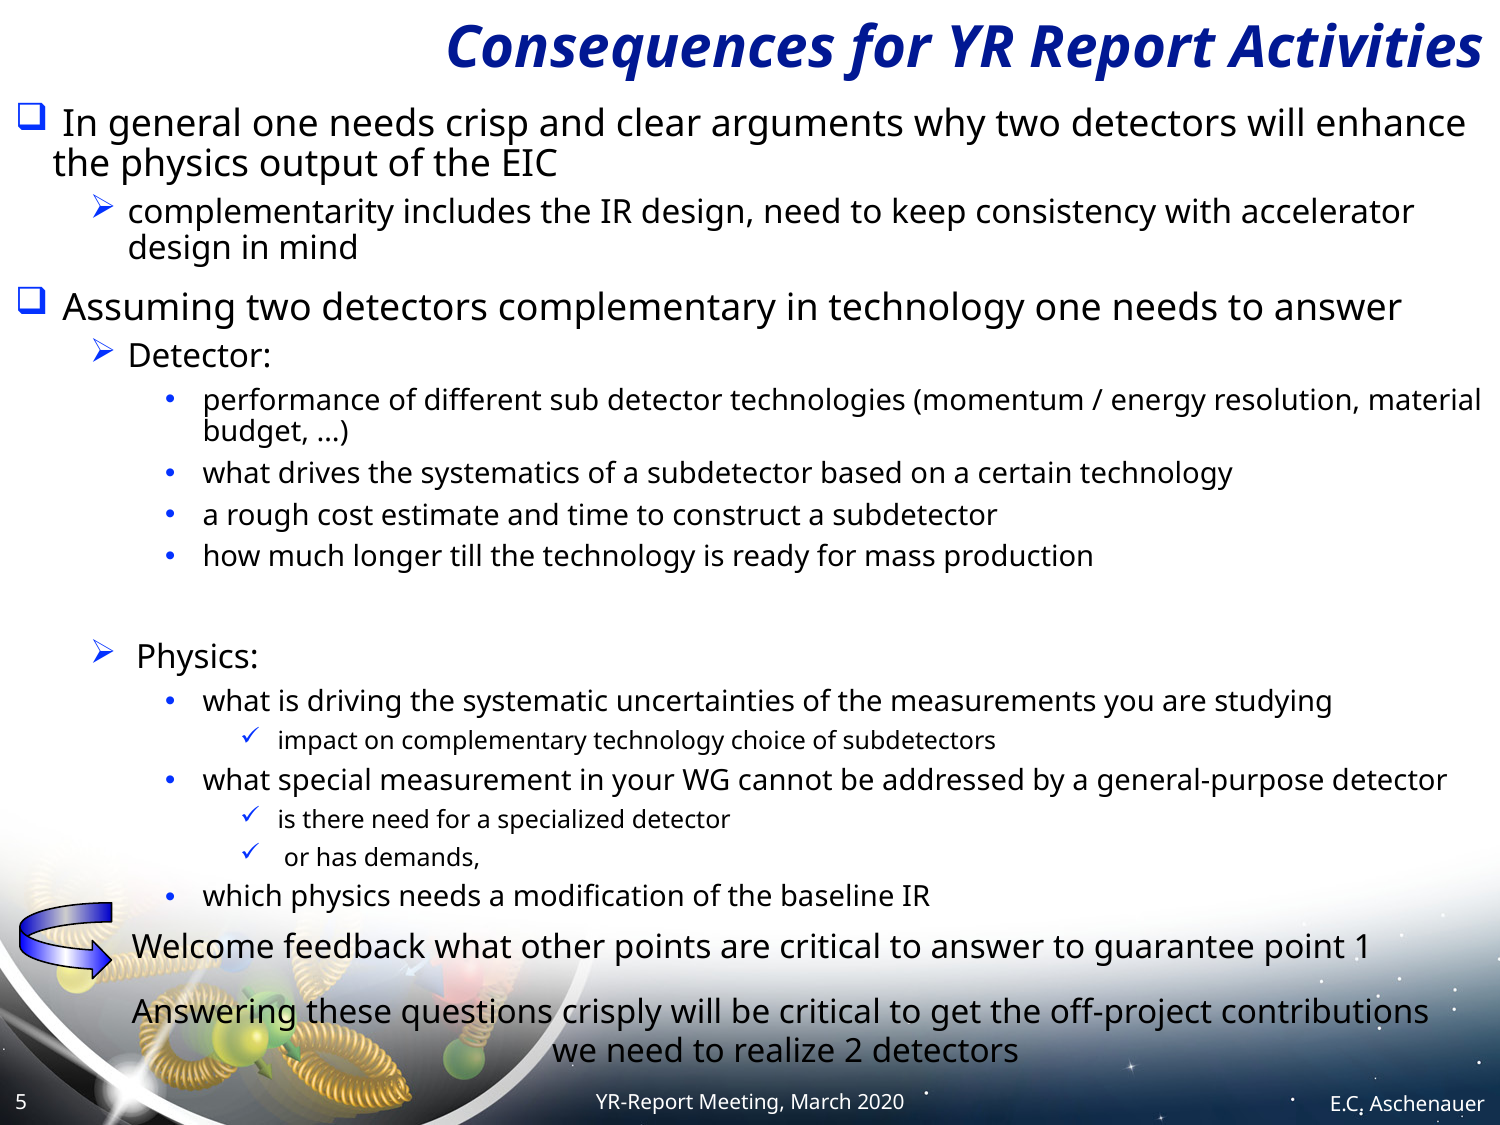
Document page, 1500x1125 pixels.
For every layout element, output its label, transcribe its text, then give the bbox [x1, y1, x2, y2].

footer YR-Report Meeting, March 2020 [496, 1081, 1004, 1125]
text_box Welcome feedback what other points are critical to answer to guarantee point 1 Answering these questions crisply will be critical to get the off-project contributions we need to realize 2 detectors [116, 917, 1456, 1077]
title Consequences for YR Report Activities [0, 0, 1500, 97]
slide_number 5 [0, 1081, 338, 1125]
picture [0, 918, 1500, 1125]
text_box [19, 902, 112, 979]
slide_number E.C. Aschenauer [1162, 1081, 1500, 1125]
list In general one needs crisp and clear arguments why two detectors will enhance the physics output of the EIC complementarity includes the IR design, need to keep consistency with accelerator design in mind Assuming two detectors complementary in technology one needs to answer Detector: performance of different sub detector technologies (momentum / energy resolution, material budget, …) what drives the systematics of a subdetector based on a certain technology a rough cost estimate and time to construct a subdetector how much longer till the technology is ready for mass production Physics: what is driving the systematic uncertainties of the measurements you are studying impact on complementary technology choice of subdetectors what special measurement in your WG cannot be addressed by a general-purpose detector is there need for a specialized detector or has demands, which physics needs a modification of the baseline IR [0, 97, 1500, 918]
